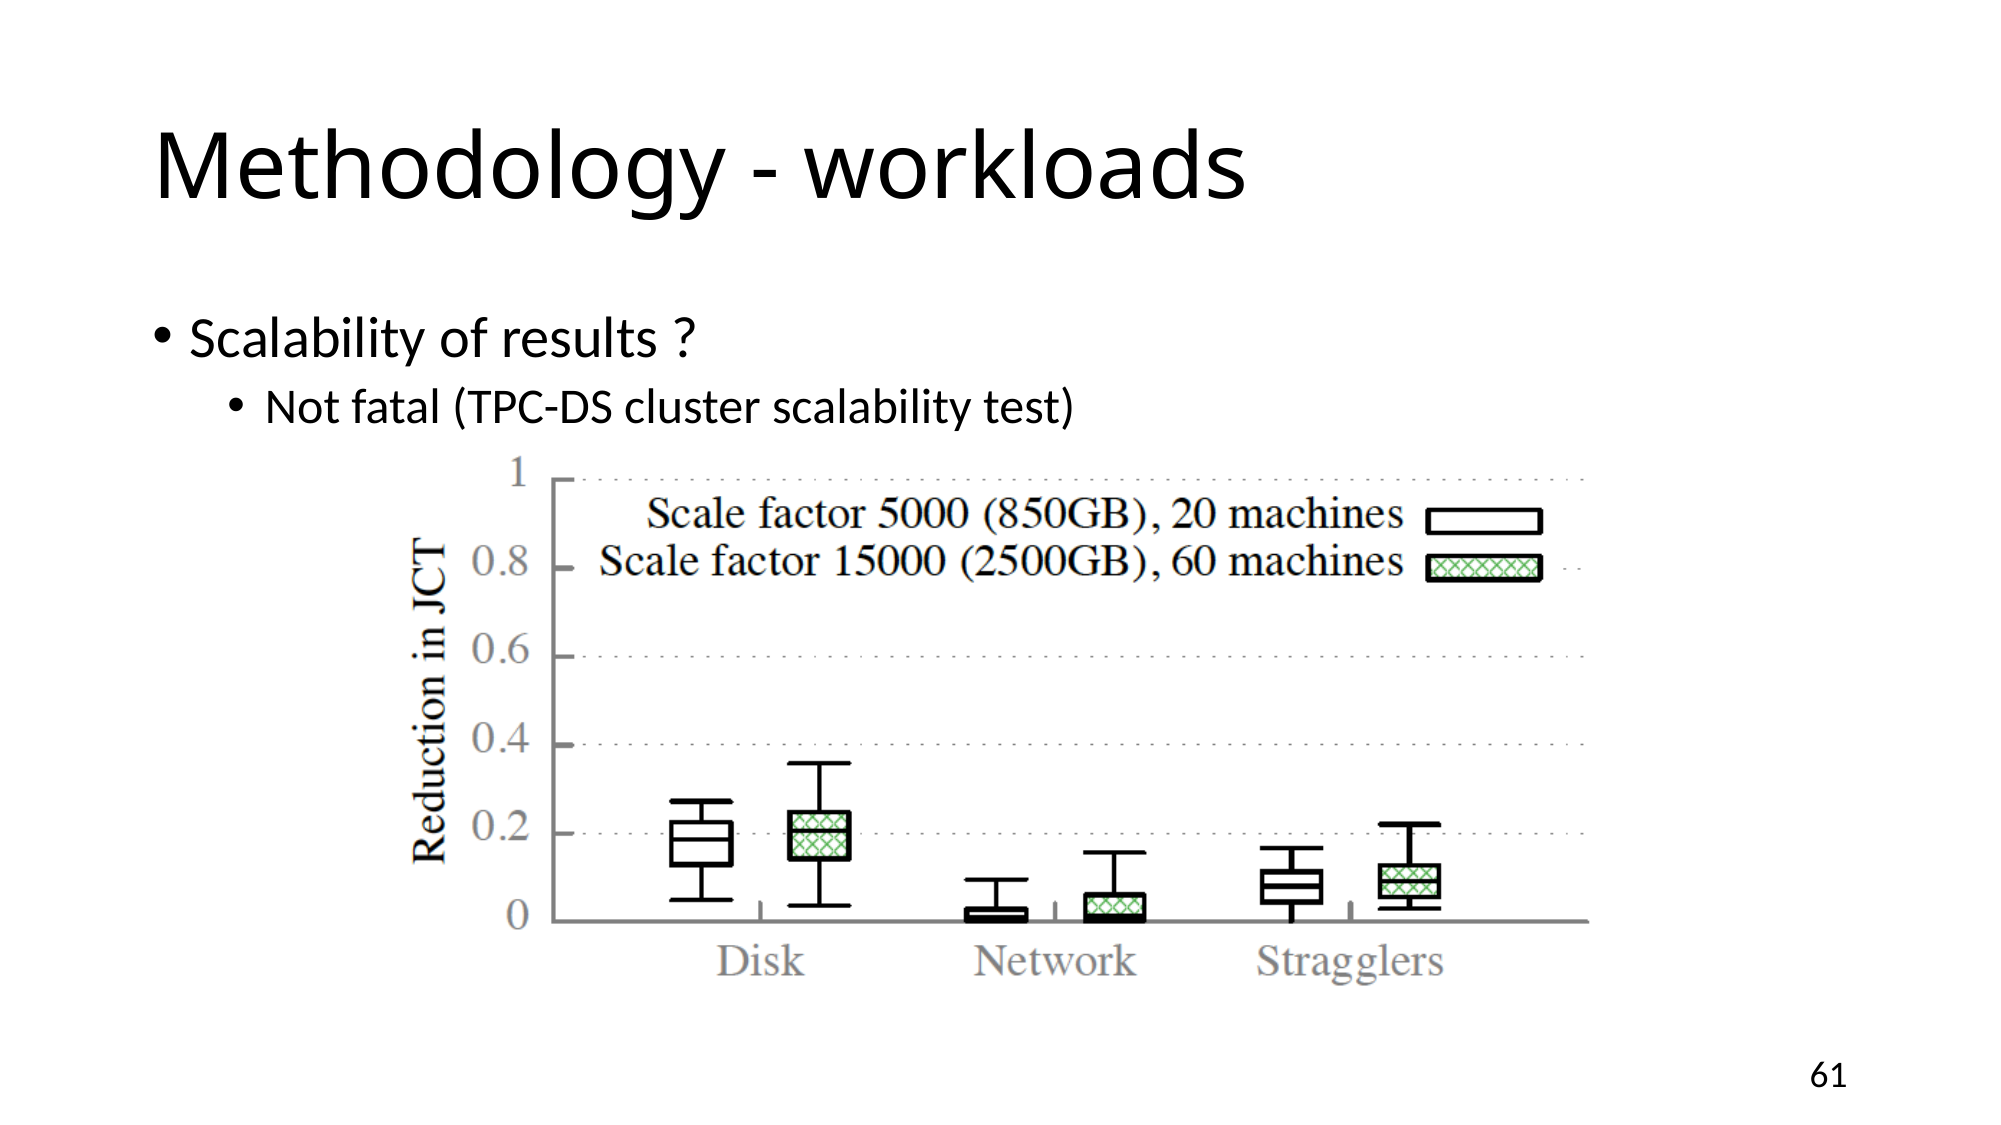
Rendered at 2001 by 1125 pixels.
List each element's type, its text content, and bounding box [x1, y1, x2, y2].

list Scalability of results ? Not fatal (TPC-DS cluster scalability test) [137, 299, 1863, 1014]
picture [379, 436, 1621, 1003]
title Methodology - workloads [137, 59, 1863, 278]
slide_number 61 [1412, 1042, 1863, 1103]
